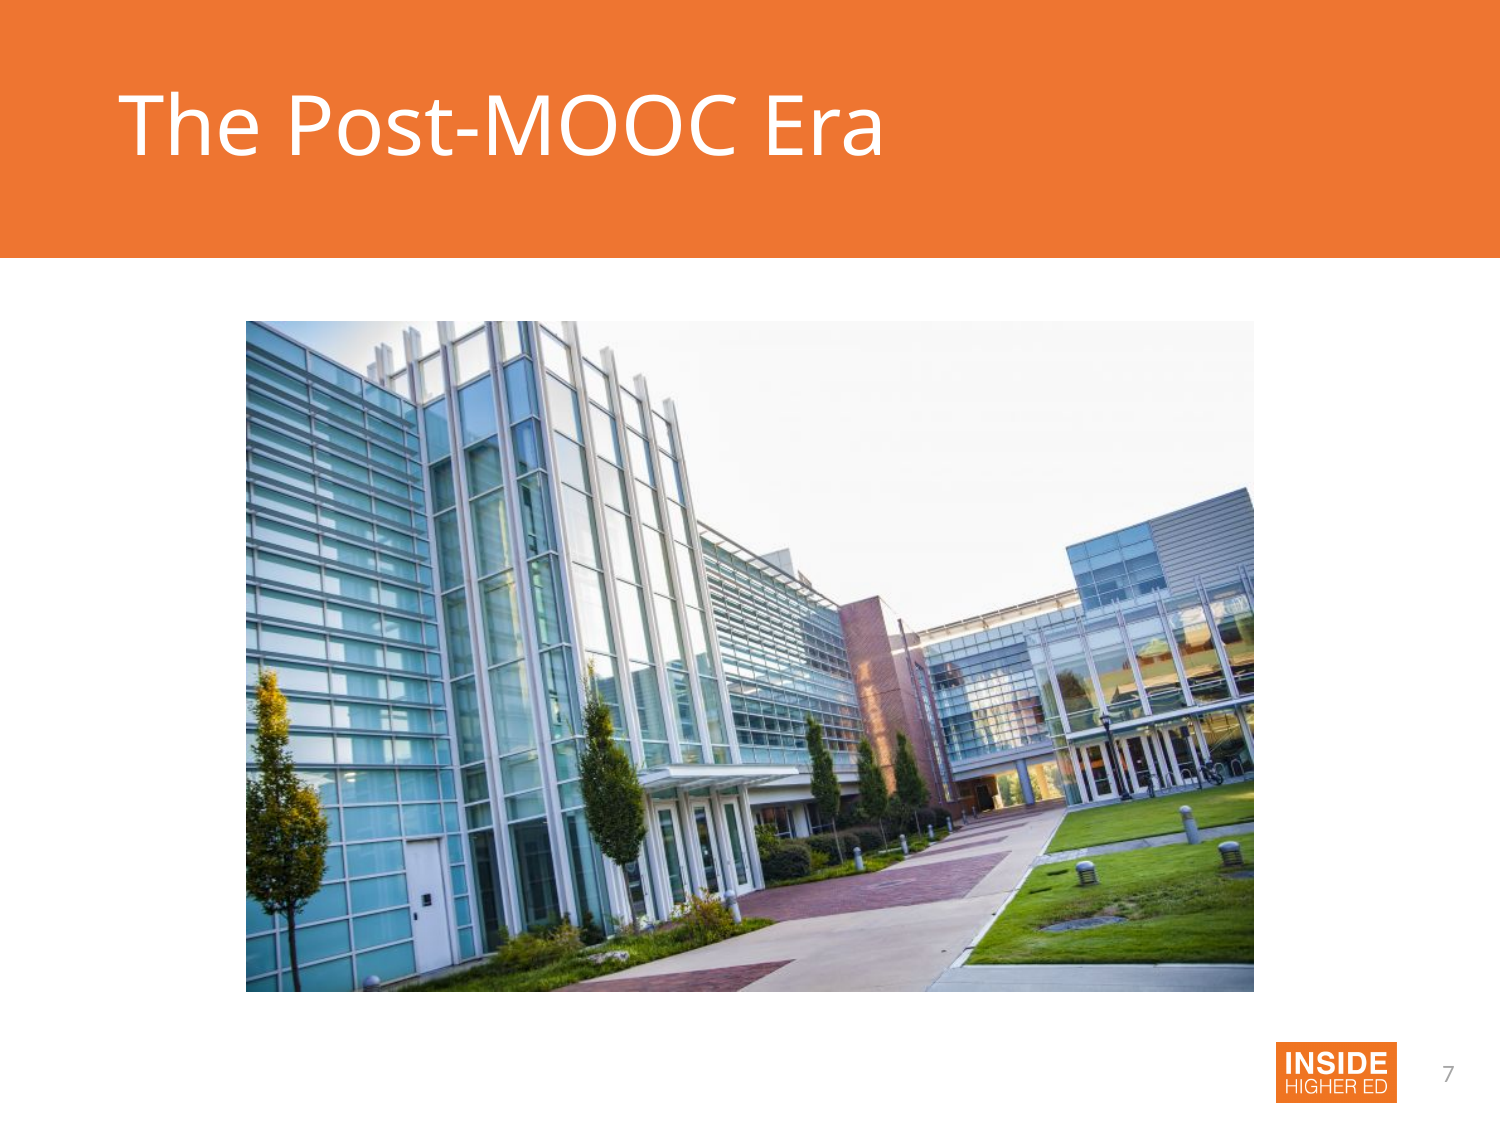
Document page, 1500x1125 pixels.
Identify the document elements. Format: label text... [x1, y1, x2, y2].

title The Post-MOOC Era [103, 0, 1397, 256]
picture [1276, 1042, 1397, 1103]
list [246, 321, 1254, 992]
